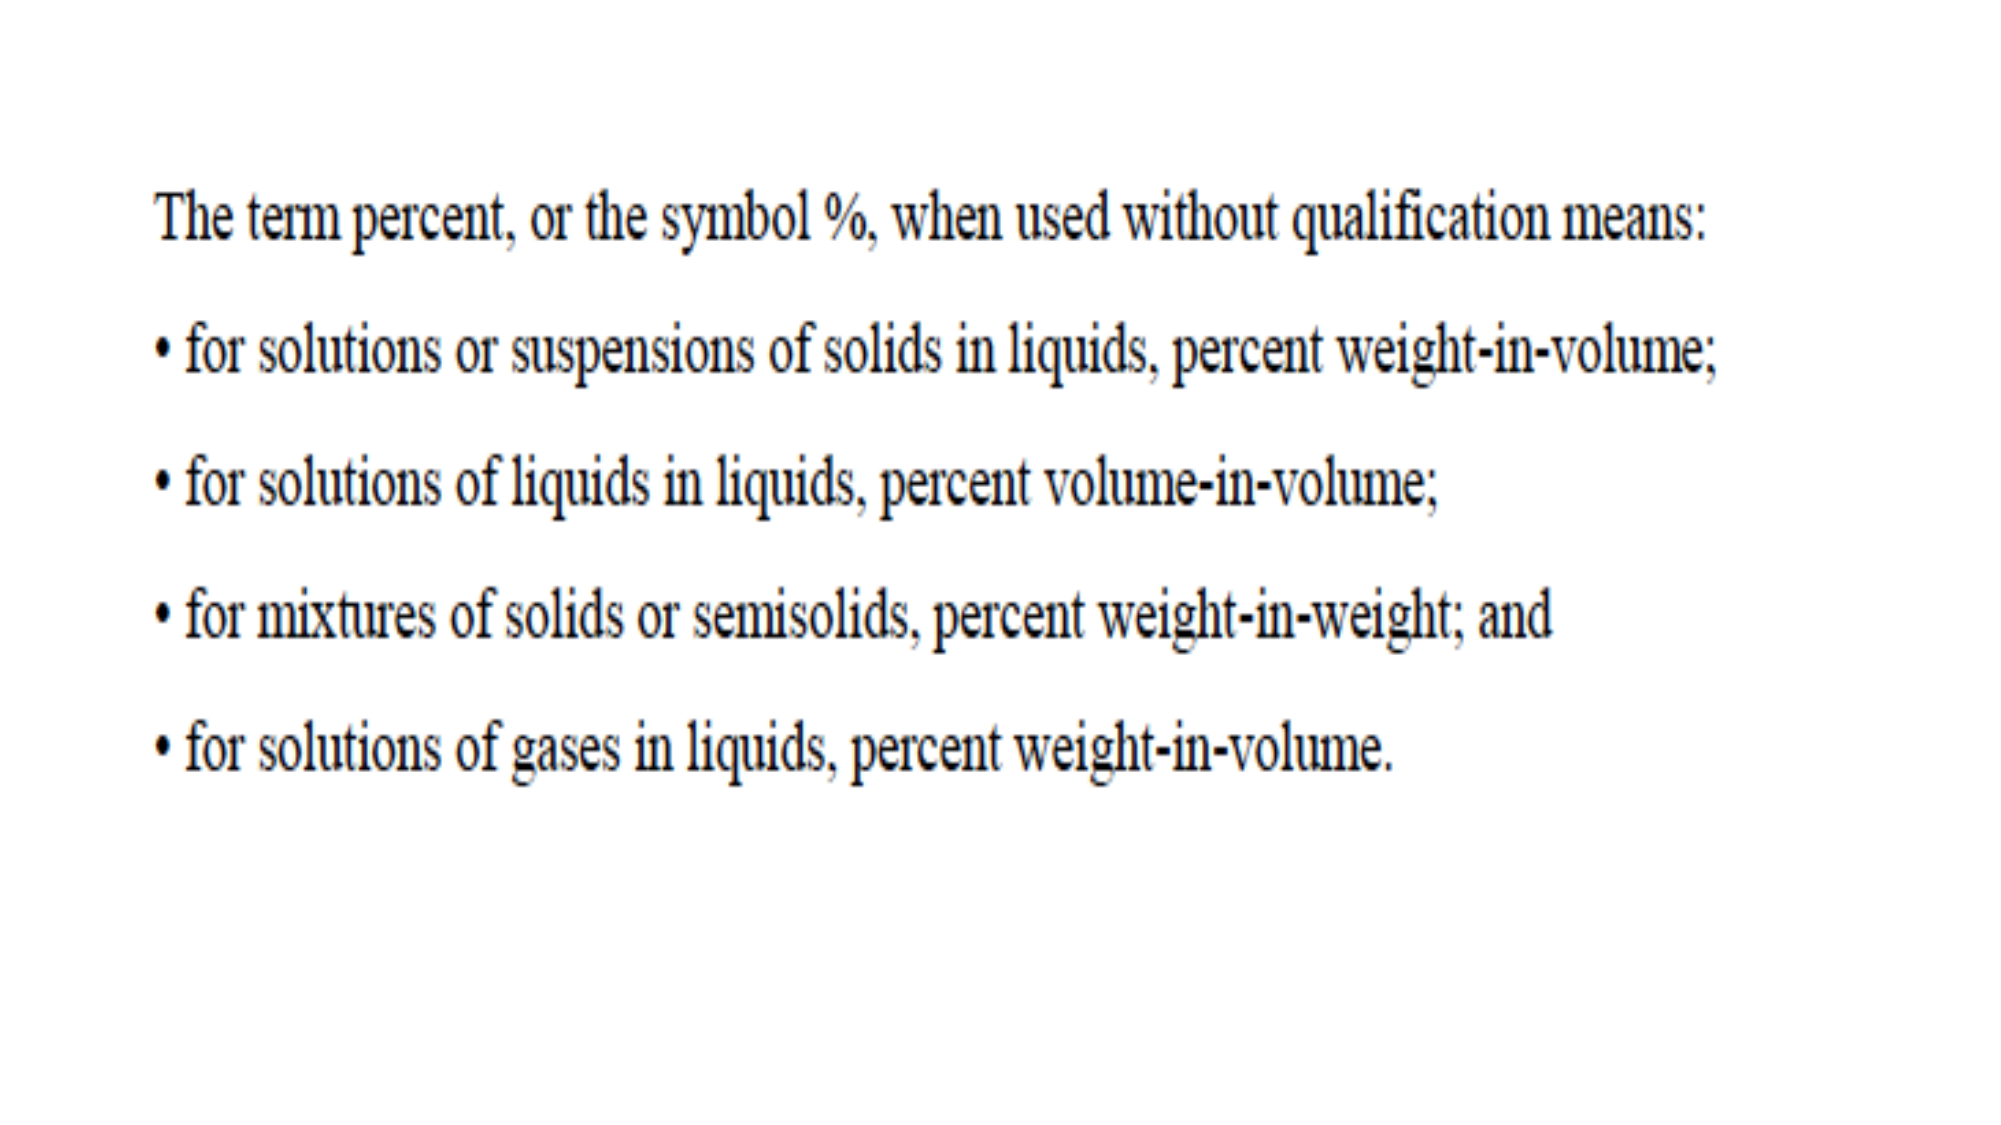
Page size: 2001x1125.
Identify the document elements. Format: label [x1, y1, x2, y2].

picture [94, 159, 1908, 854]
